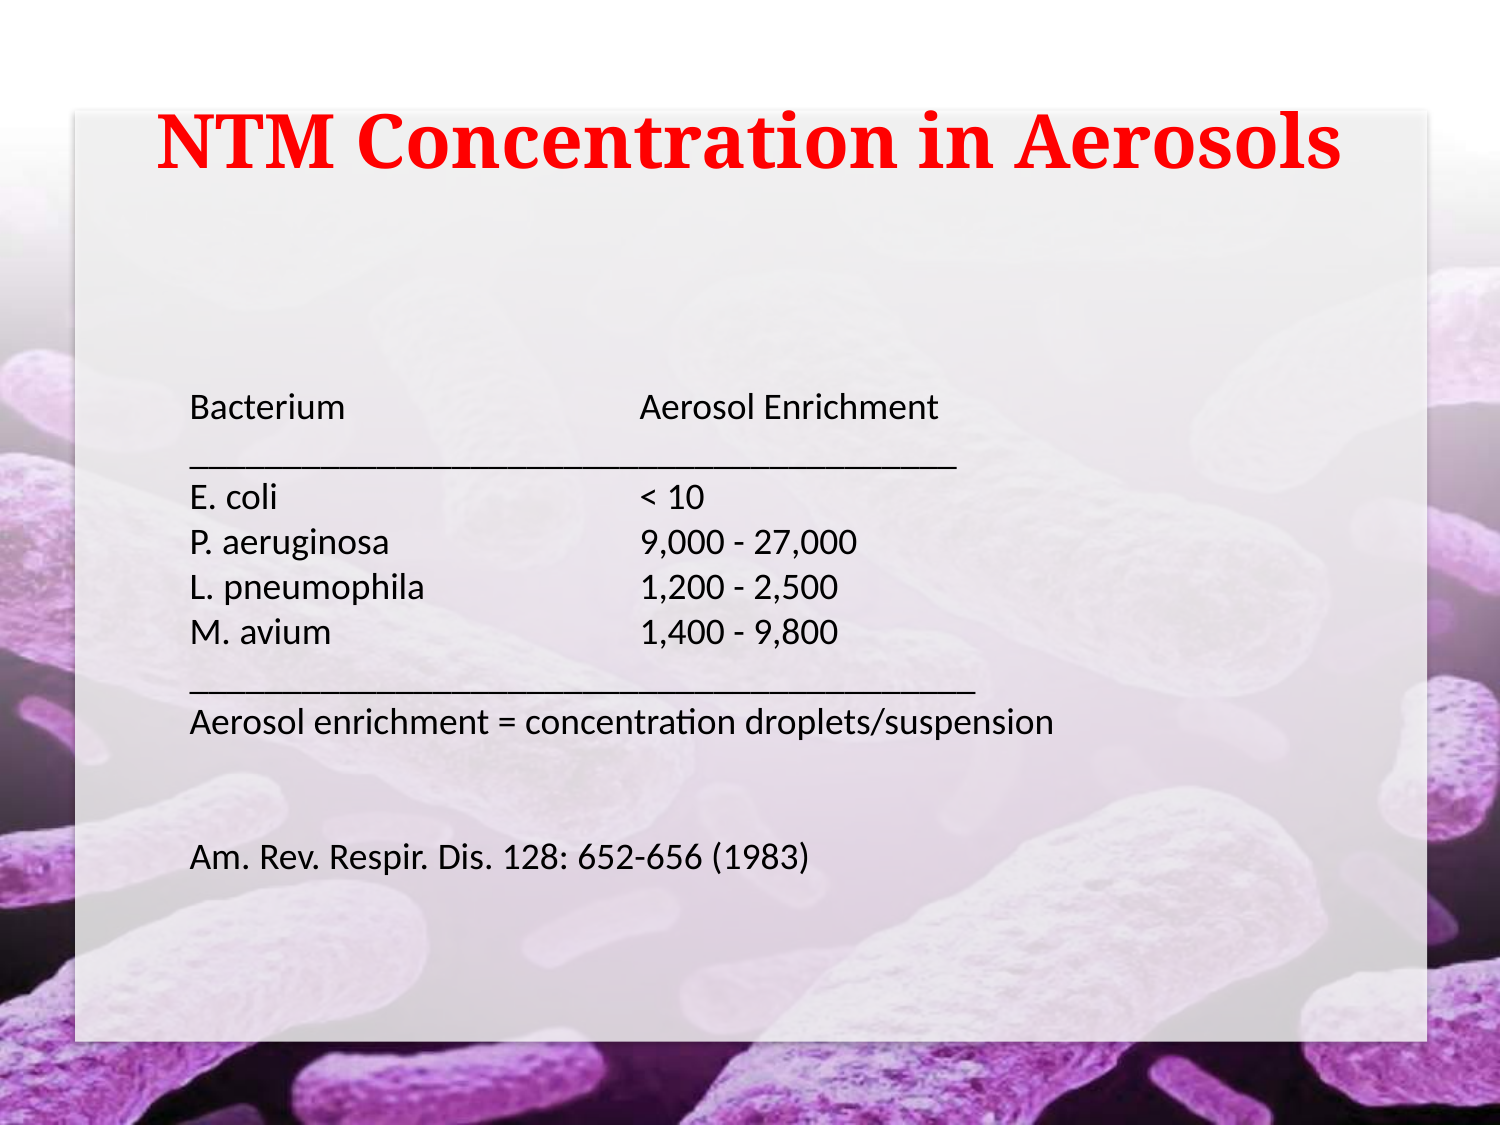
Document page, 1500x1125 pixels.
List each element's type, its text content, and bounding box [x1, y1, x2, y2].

picture [0, 0, 1500, 1125]
text_box Bacterium Aerosol Enrichment _________________________________________ E. coli < 10 P. aeruginosa 9,000 - 27,000 L. pneumophila 1,200 - 2,500 M. avium 1,400 - 9,800 __________________________________________ Aerosol enrichment = concentration droplets/suspension Am. Rev. Respir. Dis. 128: 652-656 (1983) [174, 374, 1388, 885]
title NTM Concentration in Aerosols [75, 45, 1425, 233]
